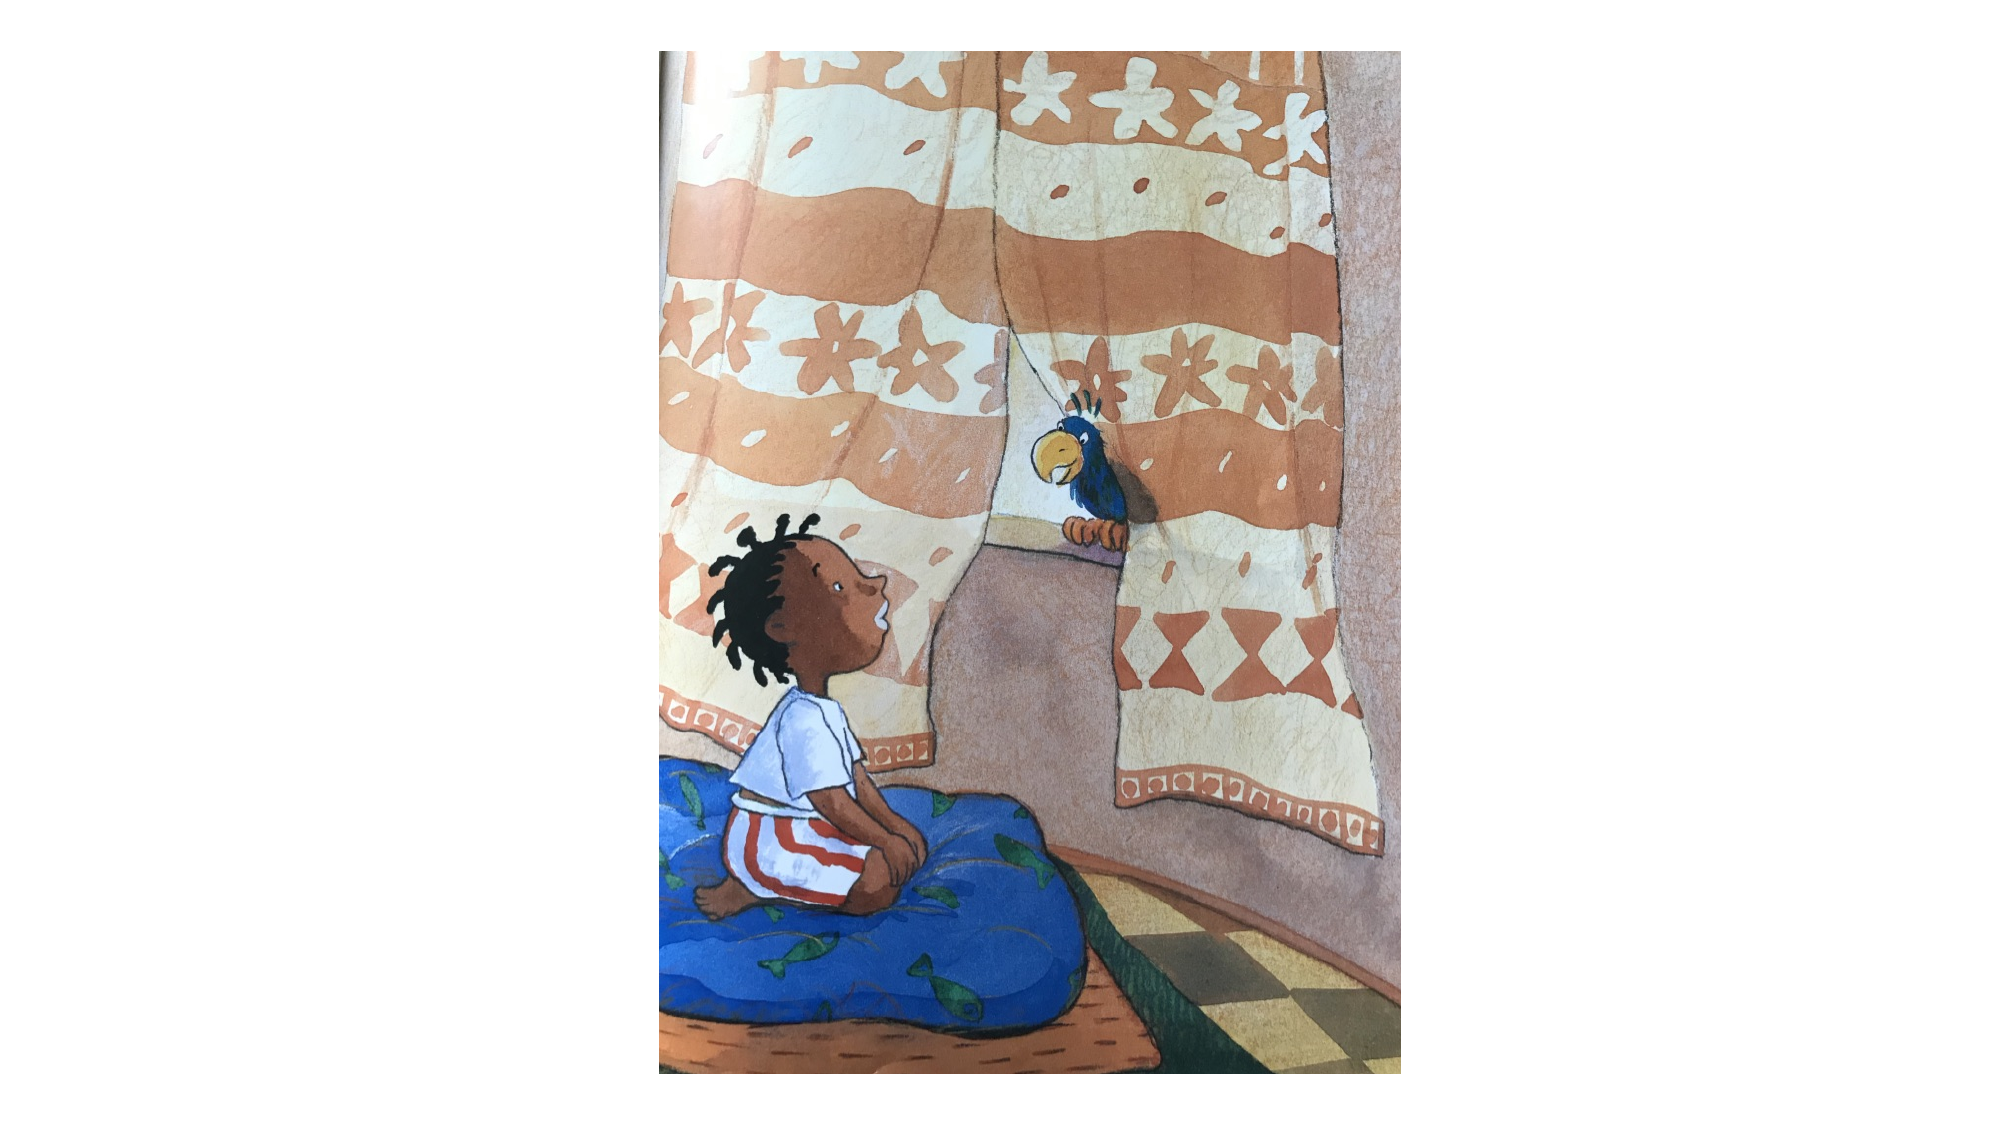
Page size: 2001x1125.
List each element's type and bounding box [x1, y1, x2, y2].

picture [659, 51, 1401, 1074]
